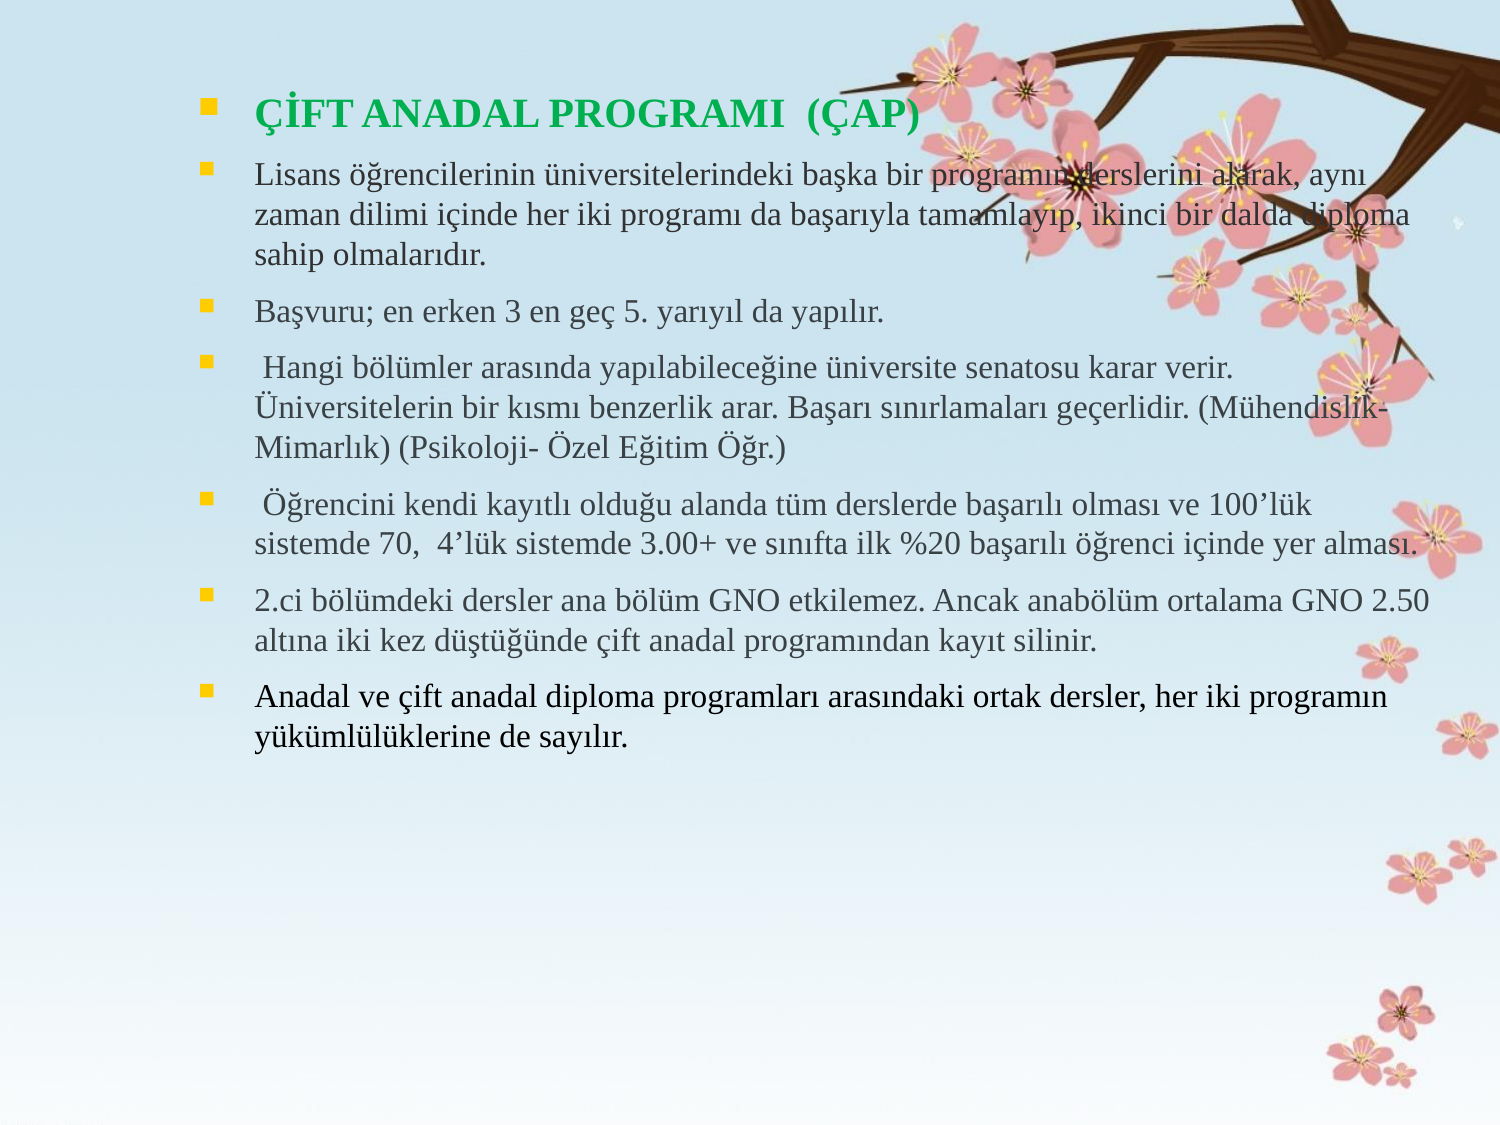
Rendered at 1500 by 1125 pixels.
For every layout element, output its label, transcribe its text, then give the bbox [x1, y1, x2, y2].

picture [0, 0, 1500, 1125]
list ÇİFT ANADAL PROGRAMI (ÇAP) Lisans öğrencilerinin üniversitelerindeki başka bir programın derslerini alarak, aynı zaman dilimi içinde her iki programı da başarıyla tamamlayıp, ikinci bir dalda diploma sahip olmalarıdır. Başvuru; en erken 3 en geç 5. yarıyıl da yapılır. Hangi bölümler arasında yapılabileceğine üniversite senatosu karar verir. Üniversitelerin bir kısmı benzerlik arar. Başarı sınırlamaları geçerlidir. (Mühendislik-Mimarlık) (Psikoloji- Özel Eğitim Öğr.) Öğrencini kendi kayıtlı olduğu alanda tüm derslerde başarılı olması ve 100’lük sistemde 70, 4’lük sistemde 3.00+ ve sınıfta ilk %20 başarılı öğrenci içinde yer alması. 2.ci bölümdeki dersler ana bölüm GNO etkilemez. Ancak anabölüm ortalama GNO 2.50 altına iki kez düştüğünde çift anadal programından kayıt silinir. Anadal ve çift anadal diploma programları arasındaki ortak dersler, her iki programın yükümlülüklerine de sayılır. [182, 77, 1448, 786]
